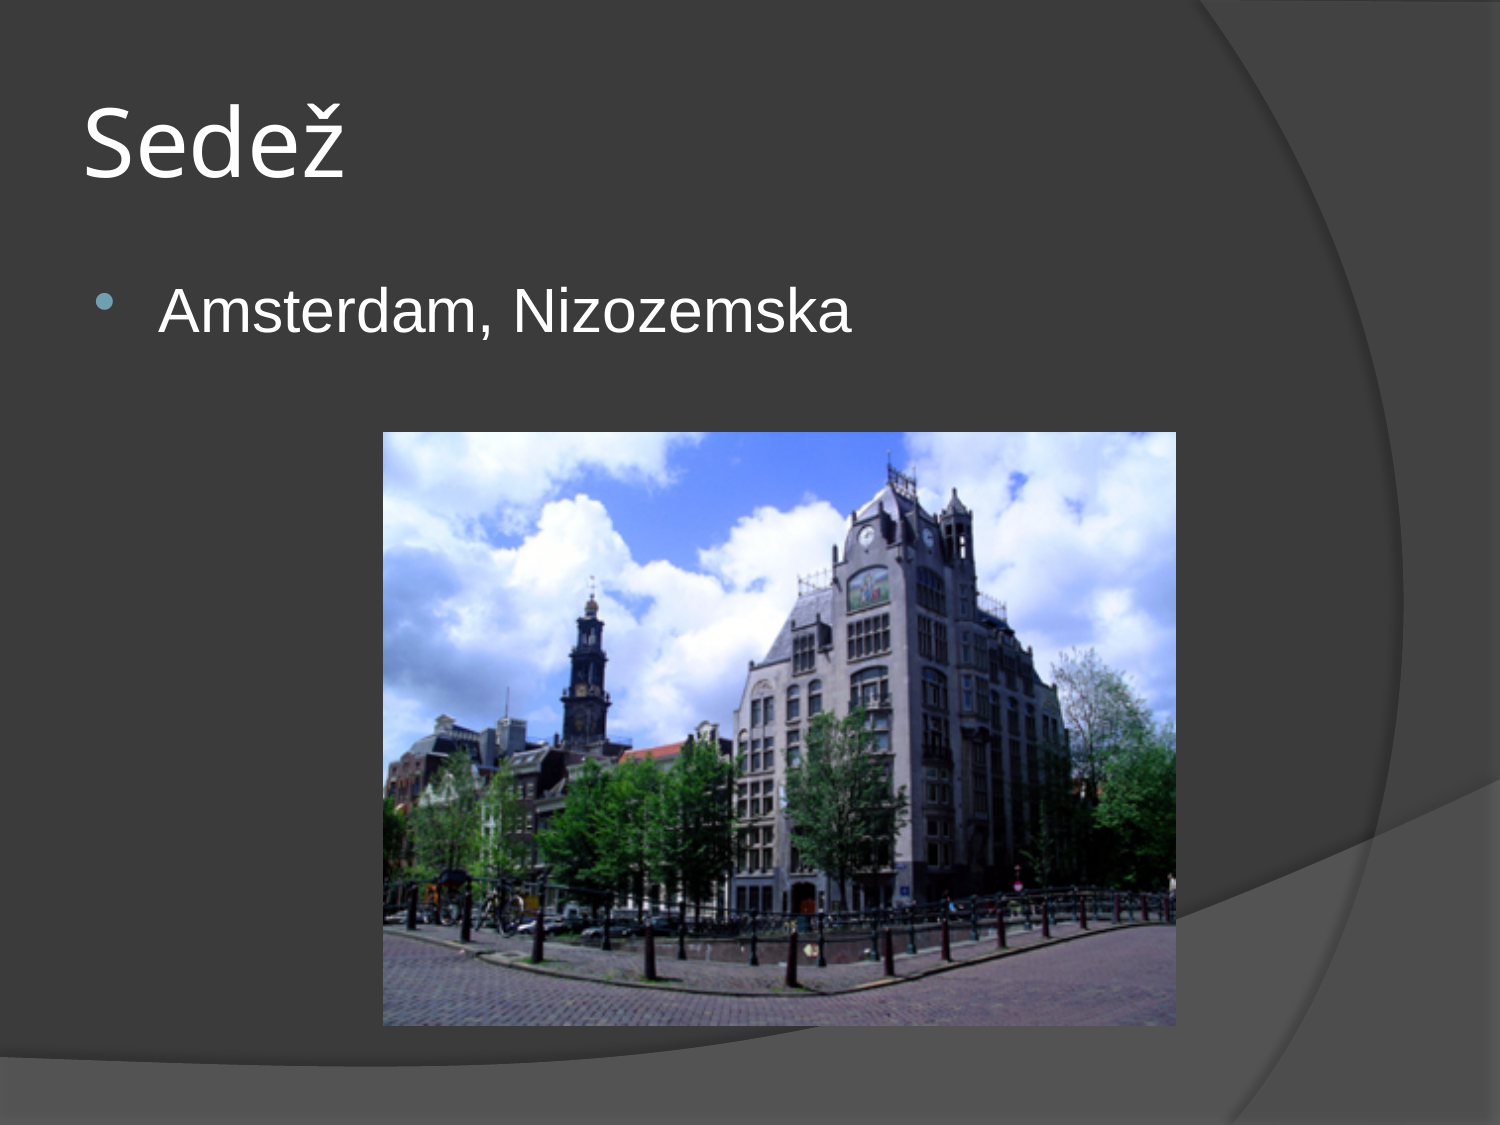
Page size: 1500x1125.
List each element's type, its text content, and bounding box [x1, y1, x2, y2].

picture [383, 432, 1176, 1027]
title Sedež [75, 45, 1300, 233]
list Amsterdam, Nizozemska [75, 262, 1300, 1005]
